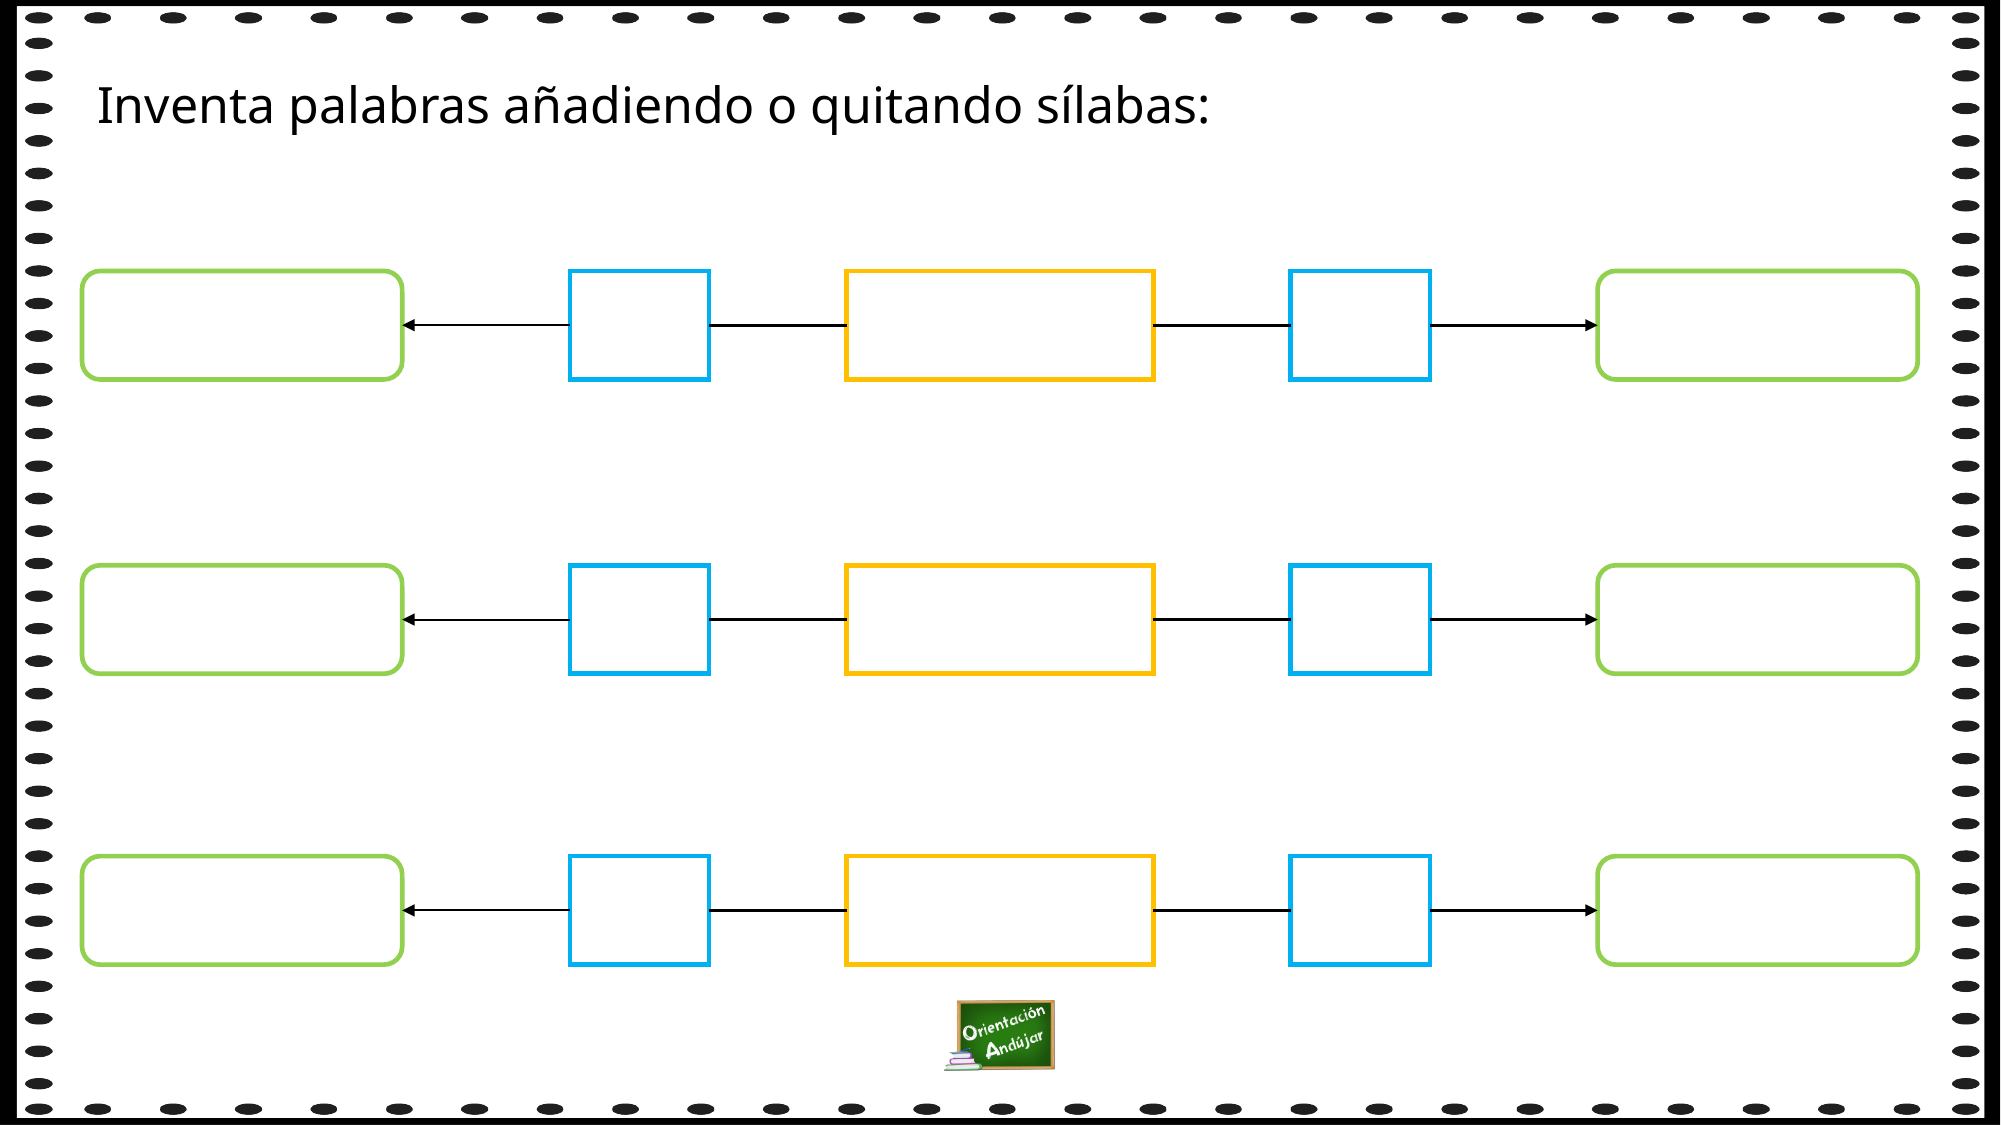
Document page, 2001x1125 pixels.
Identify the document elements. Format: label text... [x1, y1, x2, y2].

text_box [1596, 564, 1919, 675]
text_box [80, 855, 404, 966]
text_box [846, 270, 1154, 380]
text_box [846, 855, 1154, 966]
text_box [1596, 855, 1919, 966]
text_box [80, 564, 404, 675]
text_box [569, 855, 710, 966]
picture [0, 0, 2001, 1125]
text_box [569, 564, 710, 675]
text_box [1290, 855, 1431, 966]
text_box [846, 564, 1154, 675]
text_box [569, 270, 710, 380]
text_box [1290, 564, 1431, 675]
text_box [80, 269, 404, 381]
text_box [1290, 270, 1431, 380]
title Inventa palabras añadiendo o quitando sílabas: [82, 53, 1808, 162]
text_box [1596, 269, 1919, 381]
